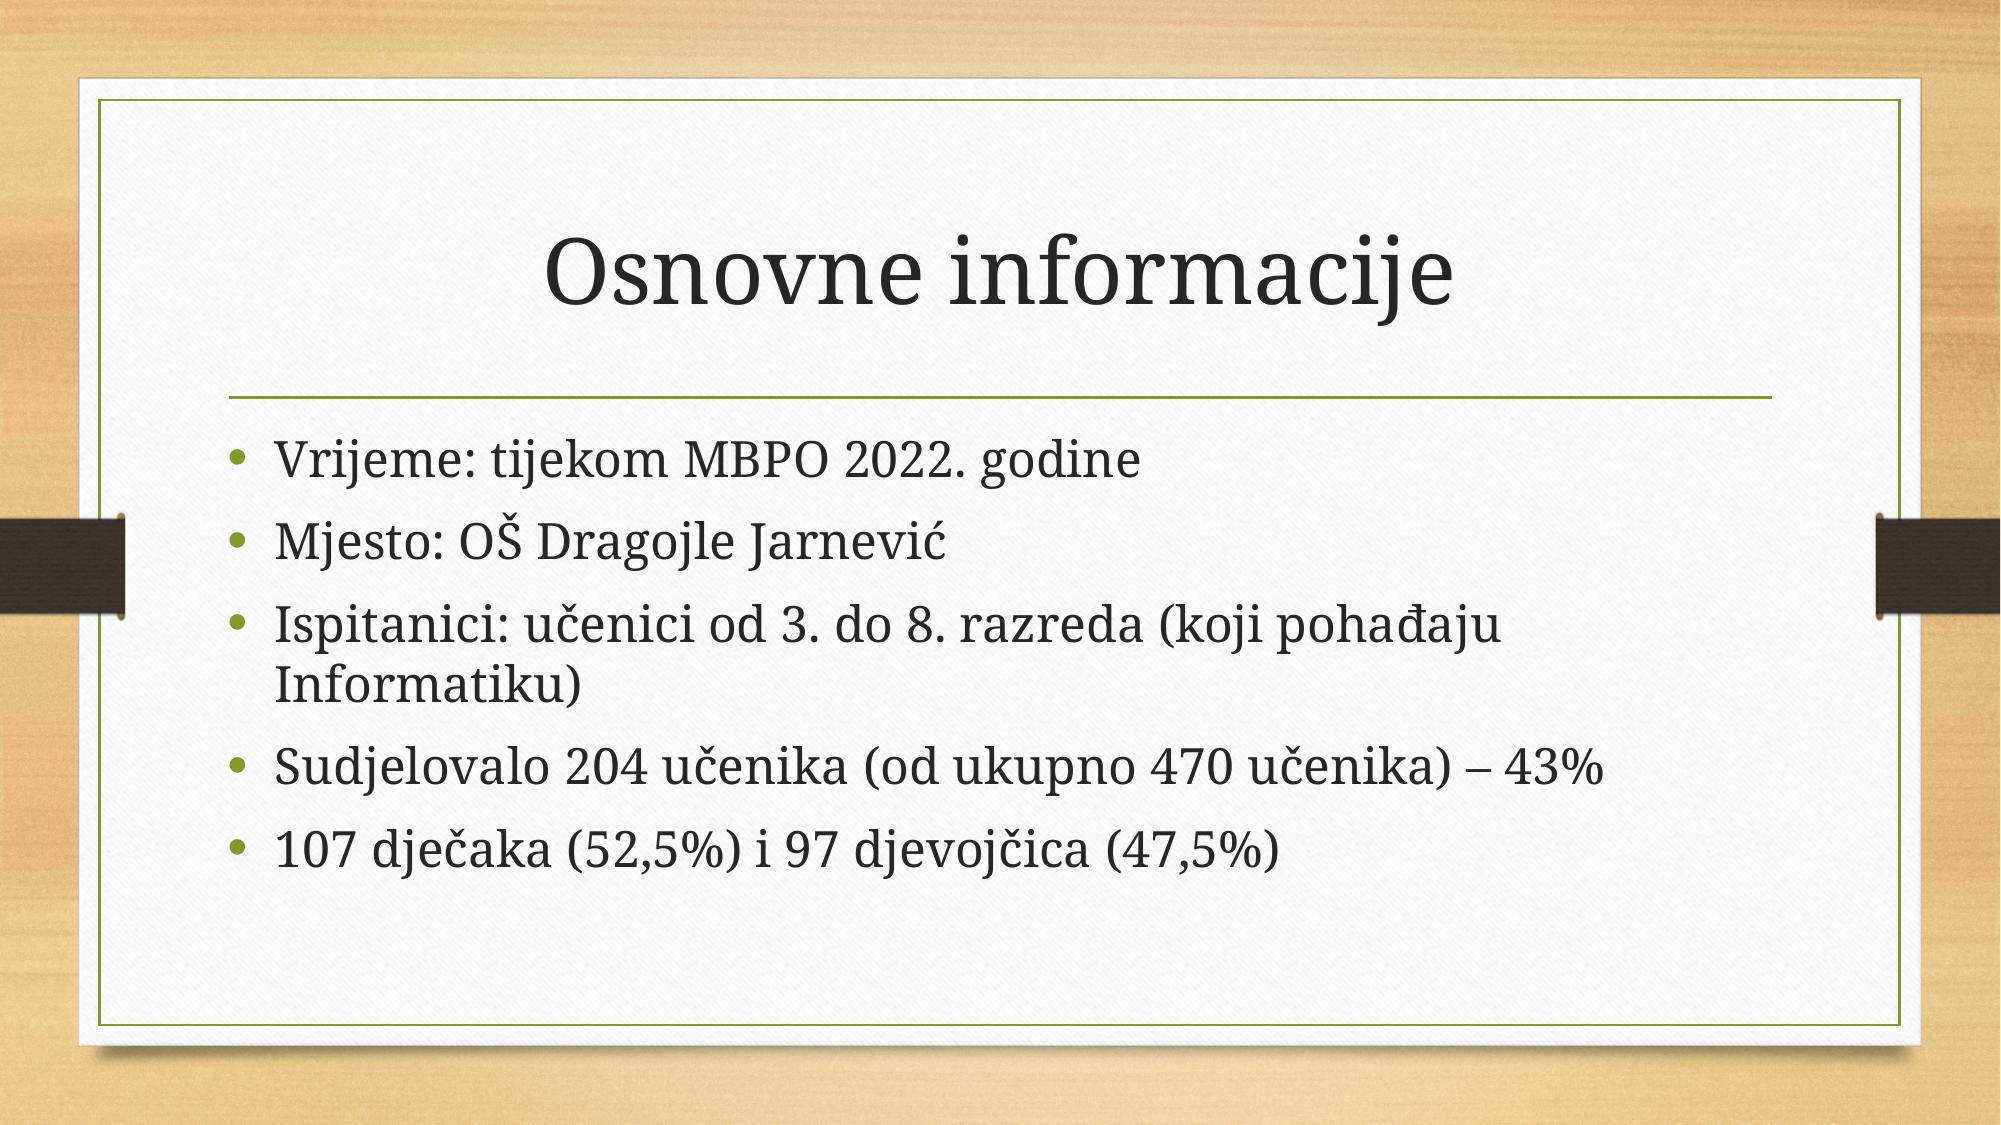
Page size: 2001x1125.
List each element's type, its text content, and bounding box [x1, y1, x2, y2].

title Osnovne informacije [212, 161, 1788, 375]
list Vrijeme: tijekom MBPO 2022. godine Mjesto: OŠ Dragojle Jarnević Ispitanici: učenici od 3. do 8. razreda (koji pohađaju Informatiku) Sudjelovalo 204 učenika (od ukupno 470 učenika) – 43% 107 dječaka (52,5%) i 97 djevojčica (47,5%) [212, 419, 1788, 964]
picture [0, 0, 2001, 1125]
